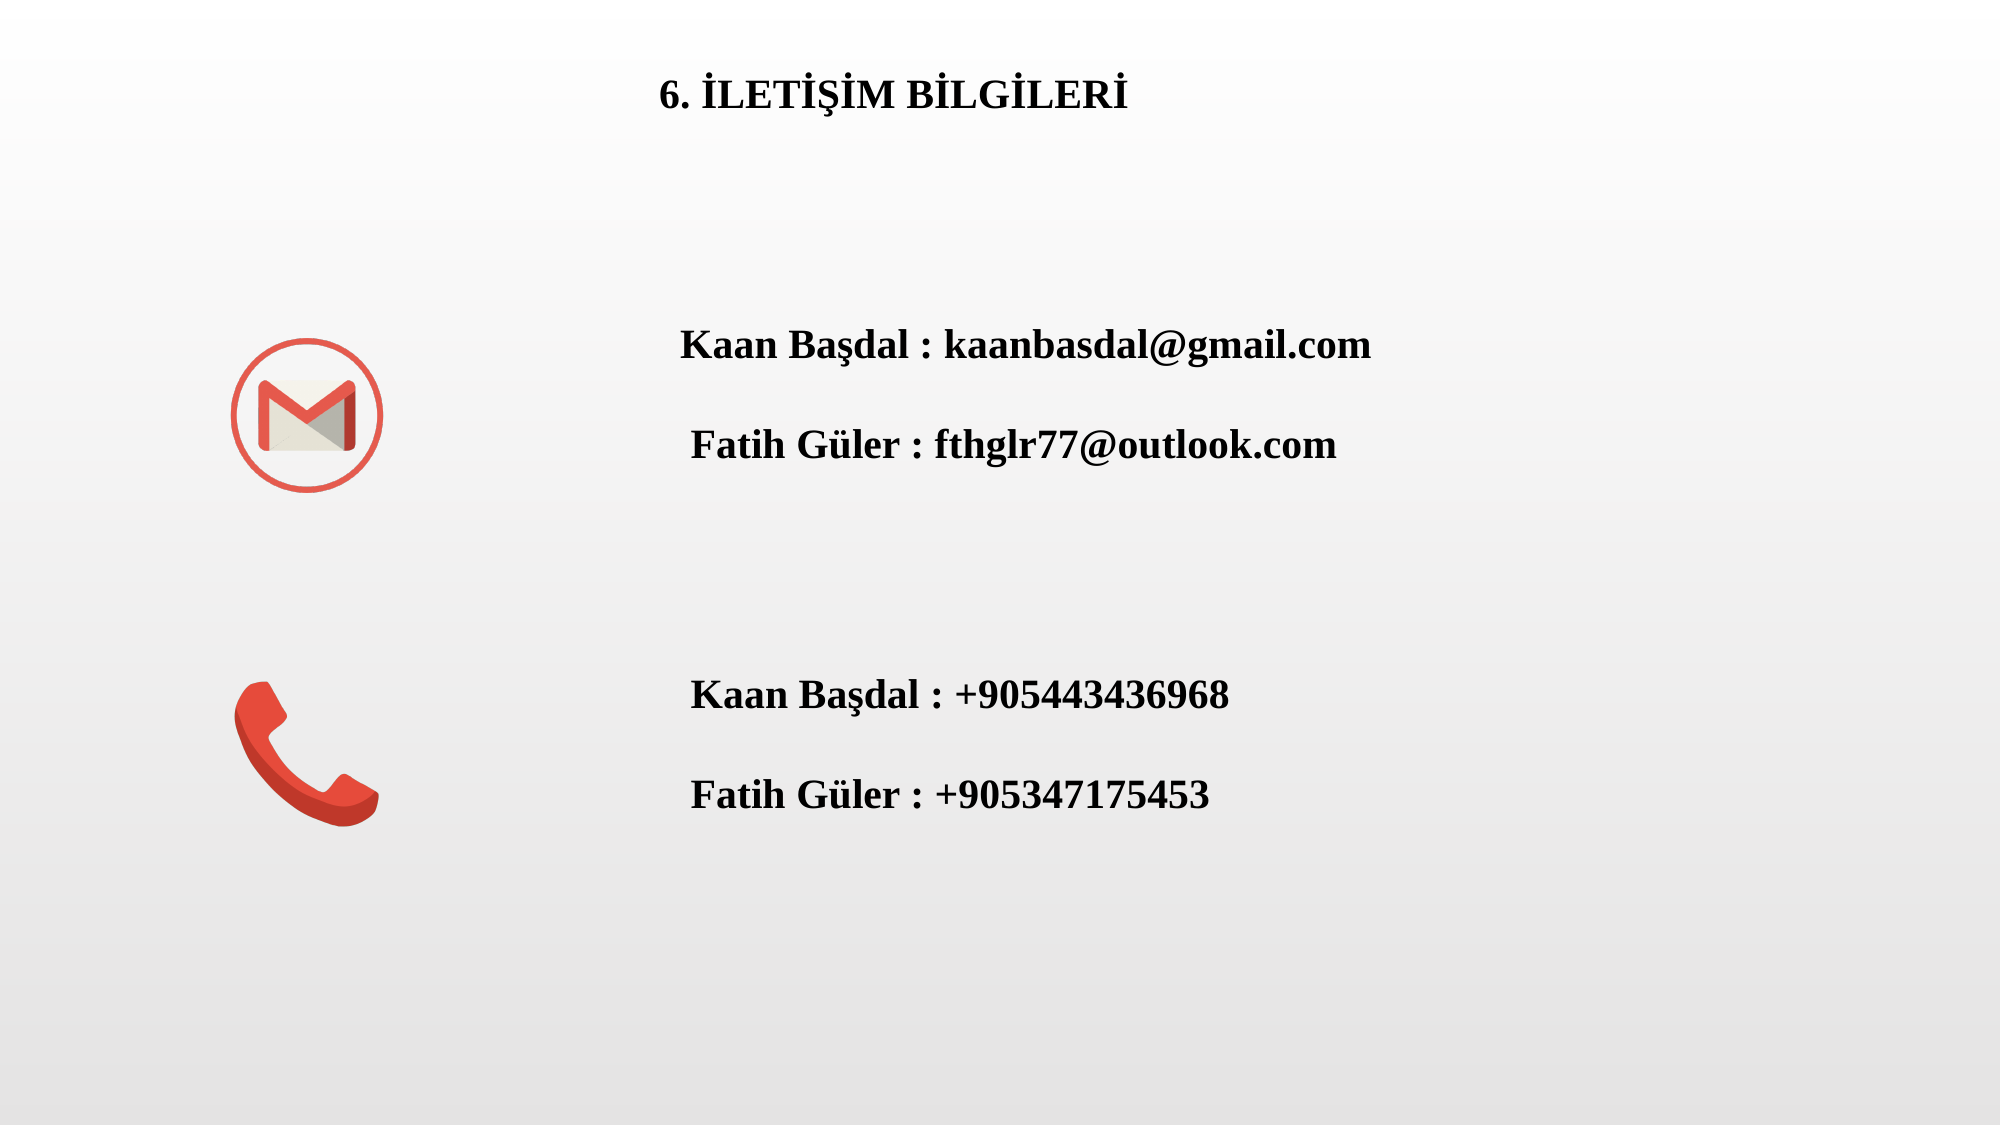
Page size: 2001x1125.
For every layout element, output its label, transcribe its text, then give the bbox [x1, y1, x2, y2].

picture [228, 336, 385, 494]
text_box 6. İLETİŞİM BİLGİLERİ Kaan Başdal : kaanbasdal@gmail.com Fatih Güler : fthglr77@outlook.com Kaan Başdal : +905443436968 Fatih Güler : +905347175453 [644, 59, 1634, 825]
picture [228, 675, 385, 833]
